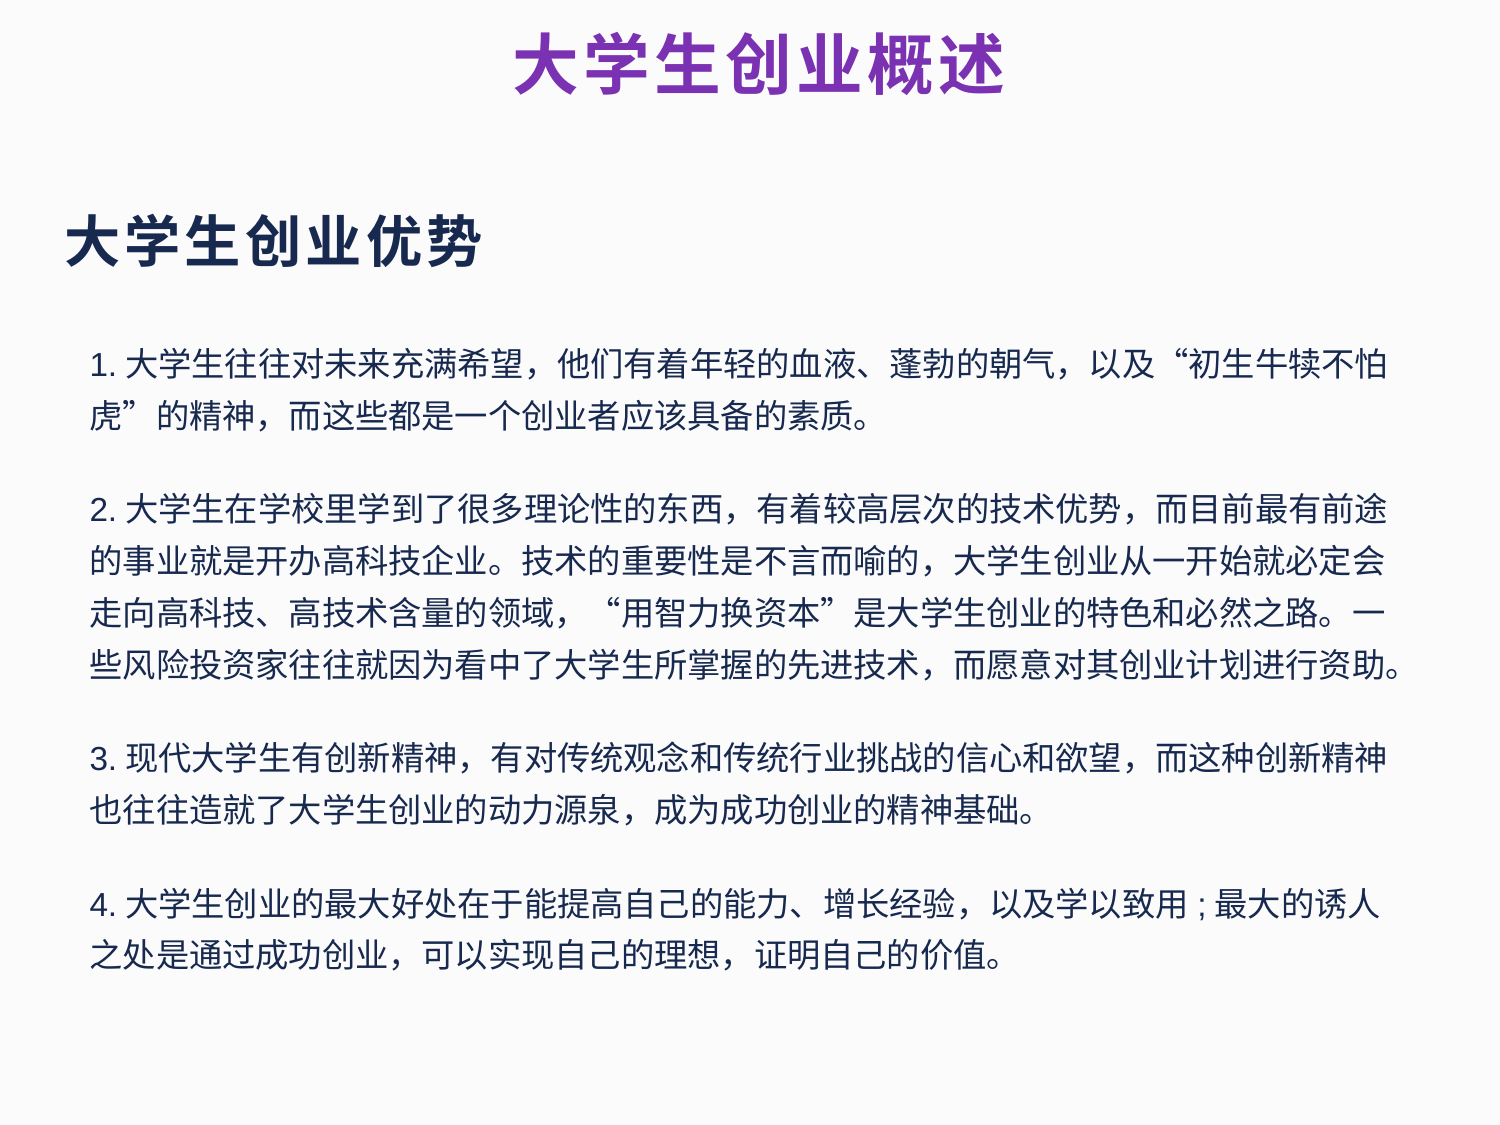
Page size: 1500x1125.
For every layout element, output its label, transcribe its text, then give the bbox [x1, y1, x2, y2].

text_box 大学生创业概述 [501, 19, 1020, 107]
text_box 1.大学生往往对未来充满希望，他们有着年轻的血液、蓬勃的朝气，以及“初生牛犊不怕虎”的精神，而这些都是一个创业者应该具备的素质。 2.大学生在学校里学到了很多理论性的东西，有着较高层次的技术优势，而目前最有前途的事业就是开办高科技企业。技术的重要性是不言而喻的，大学生创业从一开始就必定会走向高科技、高技术含量的领域，“用智力换资本”是大学生创业的特色和必然之路。一些风险投资家往往就因为看中了大学生所掌握的先进技术，而愿意对其创业计划进行资助。 3.现代大学生有创新精神，有对传统观念和传统行业挑战的信心和欲望，而这种创新精神也往往造就了大学生创业的动力源泉，成为成功创业的精神基础。 4.大学生创业的最大好处在于能提高自己的能力、增长经验，以及学以致用;最大的诱人之处是通过成功创业，可以实现自己的理想，证明自己的价值。 [74, 323, 1425, 1044]
text_box 大学生创业优势 [53, 196, 572, 284]
